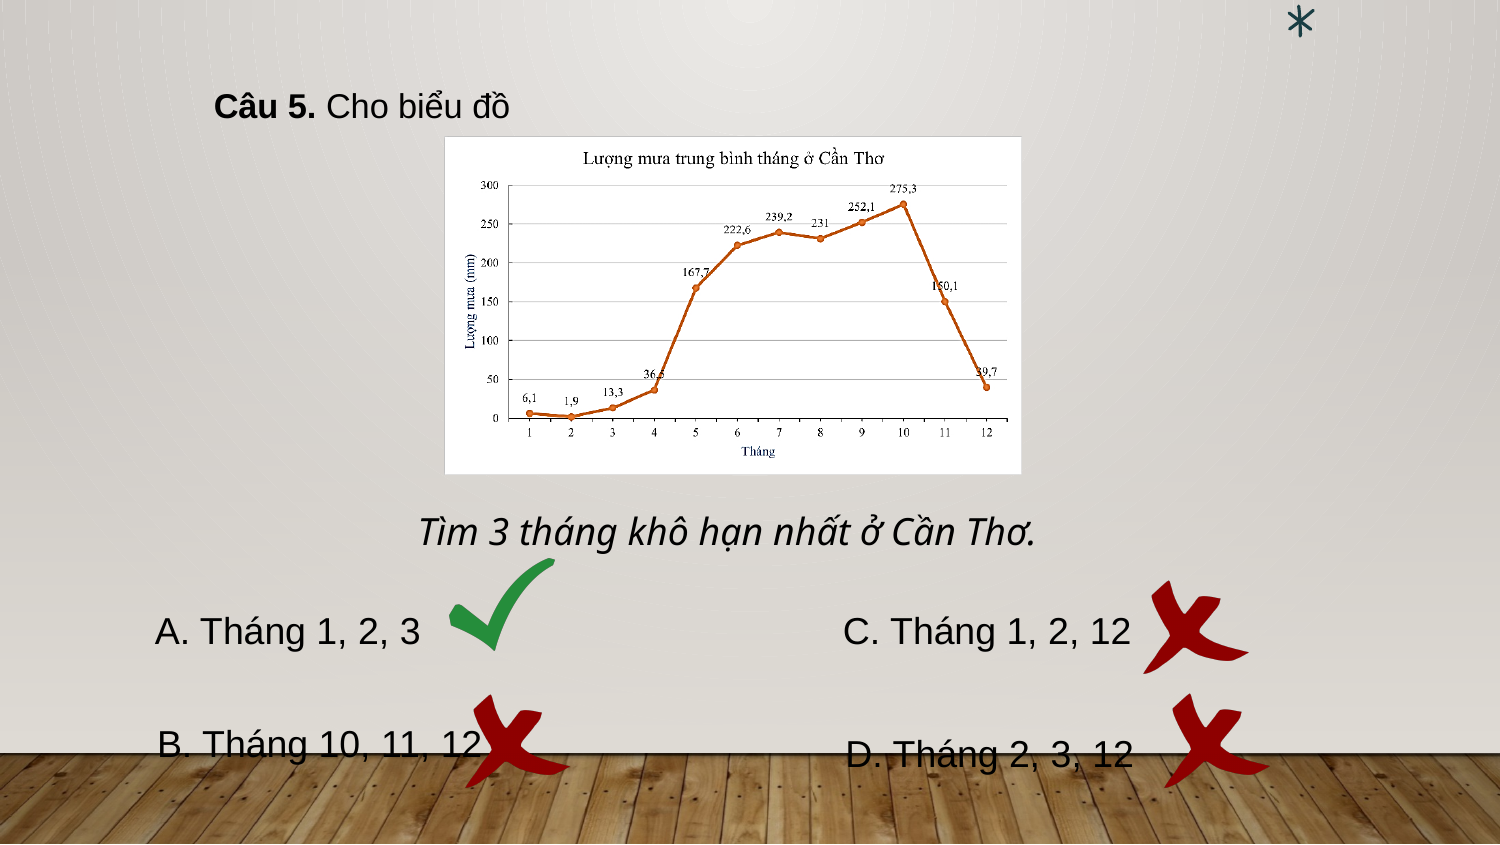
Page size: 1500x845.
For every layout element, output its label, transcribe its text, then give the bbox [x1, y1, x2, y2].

picture [444, 135, 1022, 476]
text_box Tìm 3 tháng khô hạn nhất ở Cần Thơ. [317, 500, 1138, 561]
text_box D. Tháng 2, 3, 12 [812, 707, 1166, 798]
text_box C. Tháng 1, 2, 12 [808, 584, 1143, 675]
text_box A. Tháng 1, 2, 3 [108, 584, 468, 675]
picture [0, 693, 1500, 844]
picture [449, 558, 555, 651]
text_box Câu 5. Cho biểu đồ [199, 56, 1377, 133]
picture [1143, 580, 1249, 675]
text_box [1288, 5, 1314, 37]
text_box B. Tháng 10, 11, 12 [114, 697, 465, 788]
